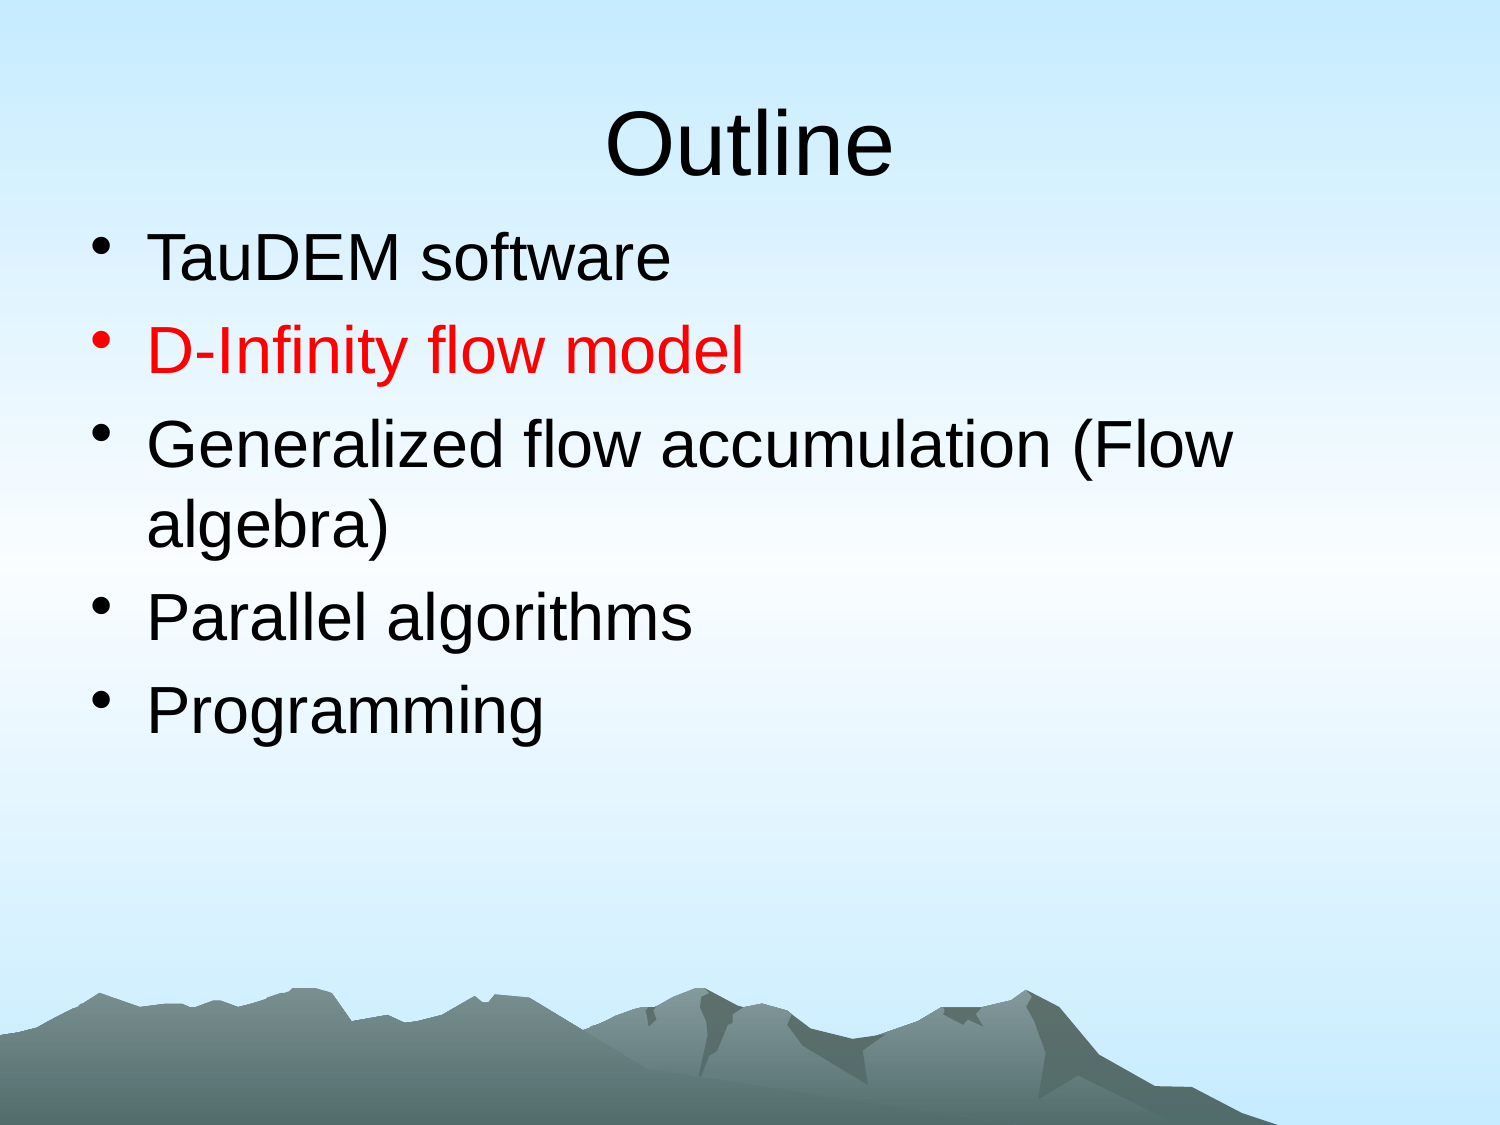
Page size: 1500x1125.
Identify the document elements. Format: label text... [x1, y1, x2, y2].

list TauDEM software D-Infinity flow model Generalized flow accumulation (Flow algebra) Parallel algorithms Programming [75, 206, 1425, 949]
title Outline [74, 44, 1426, 233]
